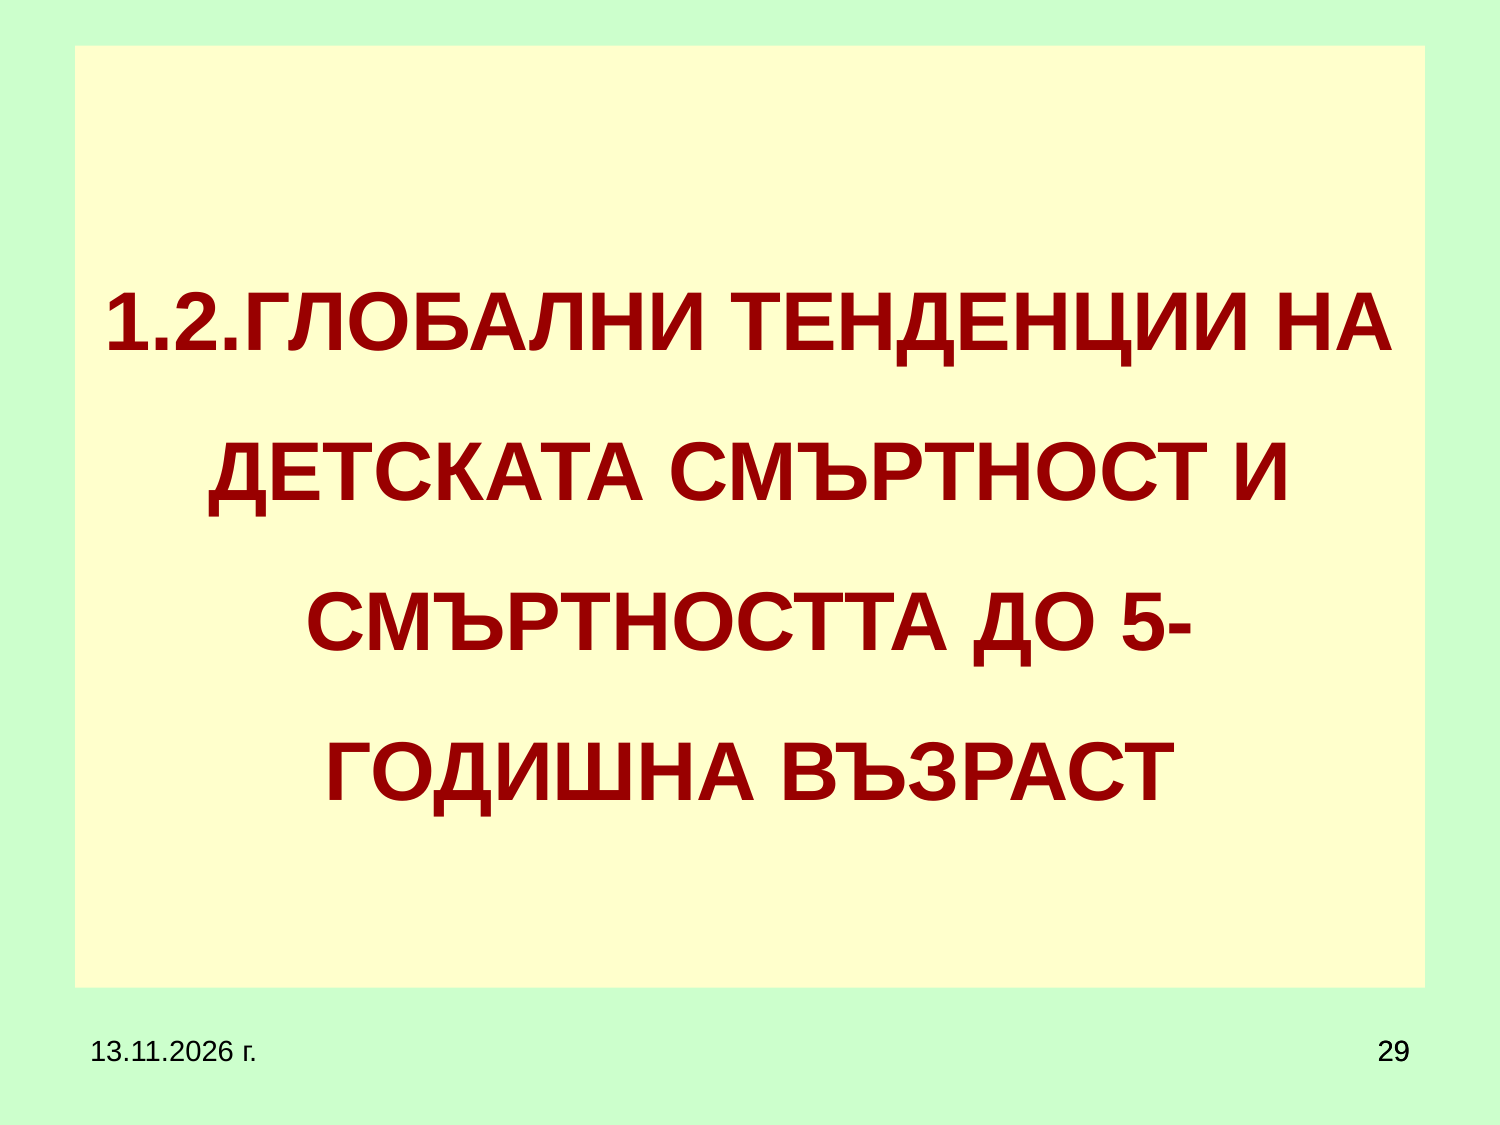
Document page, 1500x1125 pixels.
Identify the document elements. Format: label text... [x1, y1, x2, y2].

text_box 29 [1074, 1024, 1425, 1103]
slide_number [75, 1024, 425, 1103]
title 1.2.ГЛОБАЛНИ ТЕНДЕНЦИИ НА ДЕТСКАТА СМЪРТНОСТ И СМЪРТНОСТТА ДО 5-ГОДИШНА ВЪЗРАСТ [75, 45, 1425, 988]
